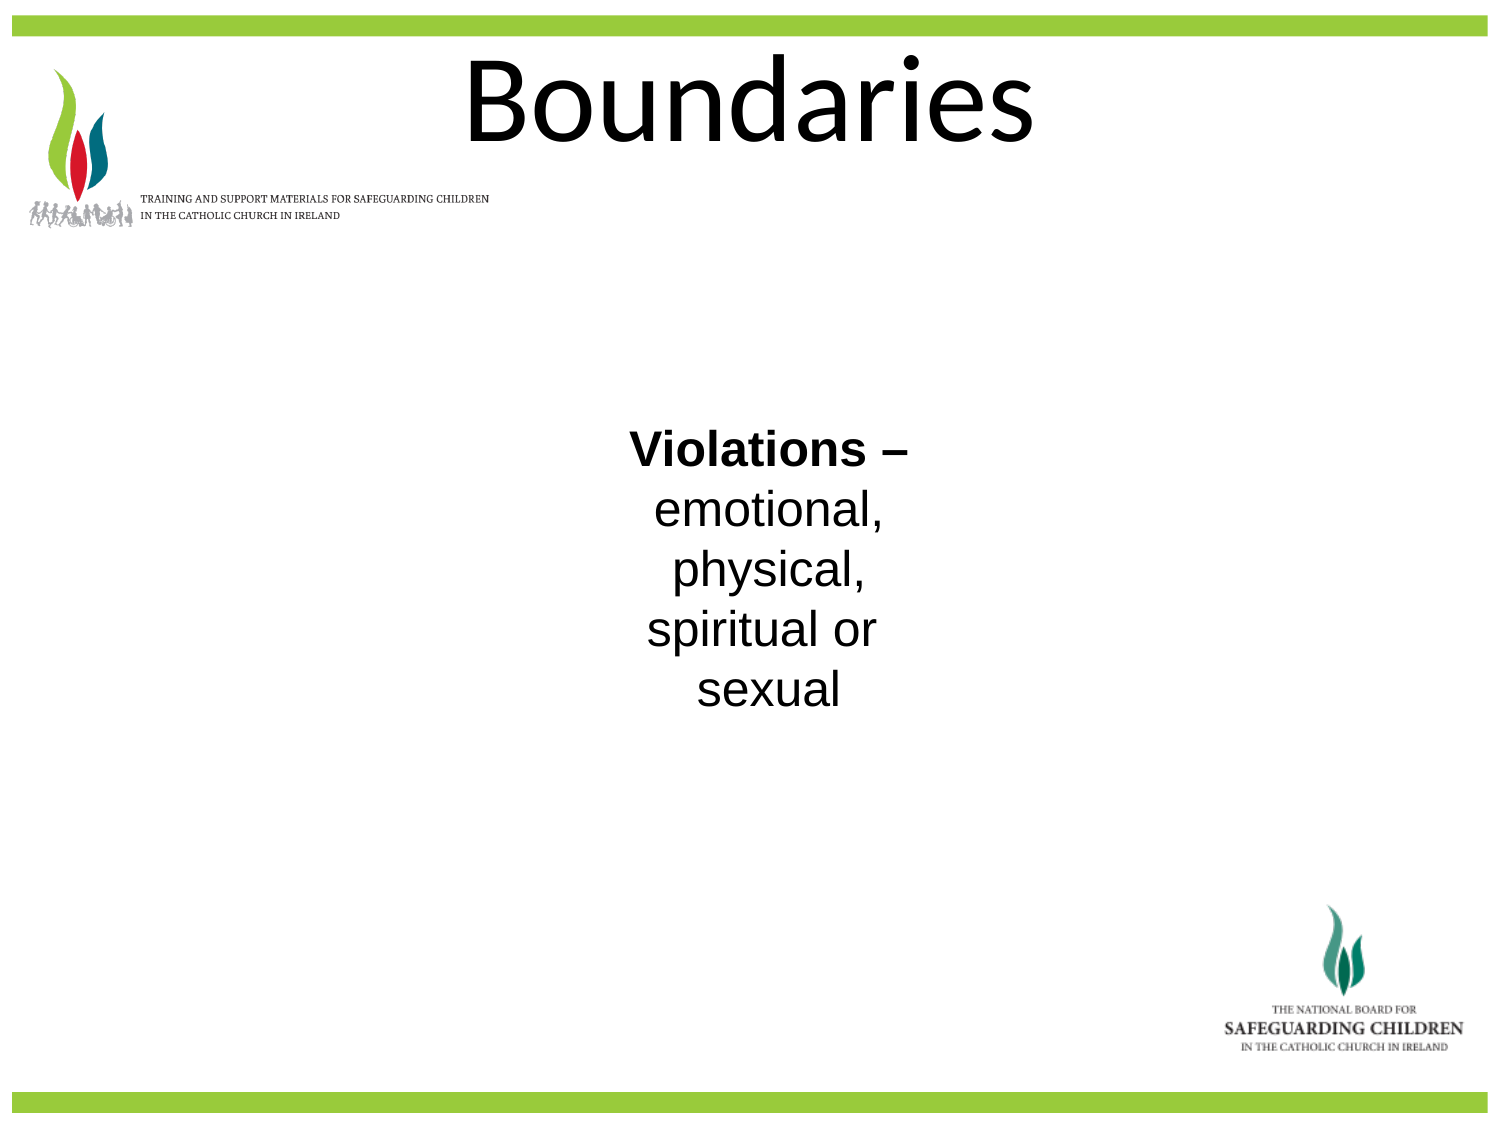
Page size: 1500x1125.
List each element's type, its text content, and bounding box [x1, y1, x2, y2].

title Boundaries [112, 42, 1388, 175]
subtitle Violations – emotional, physical, spiritual or sexual [206, 408, 1332, 681]
